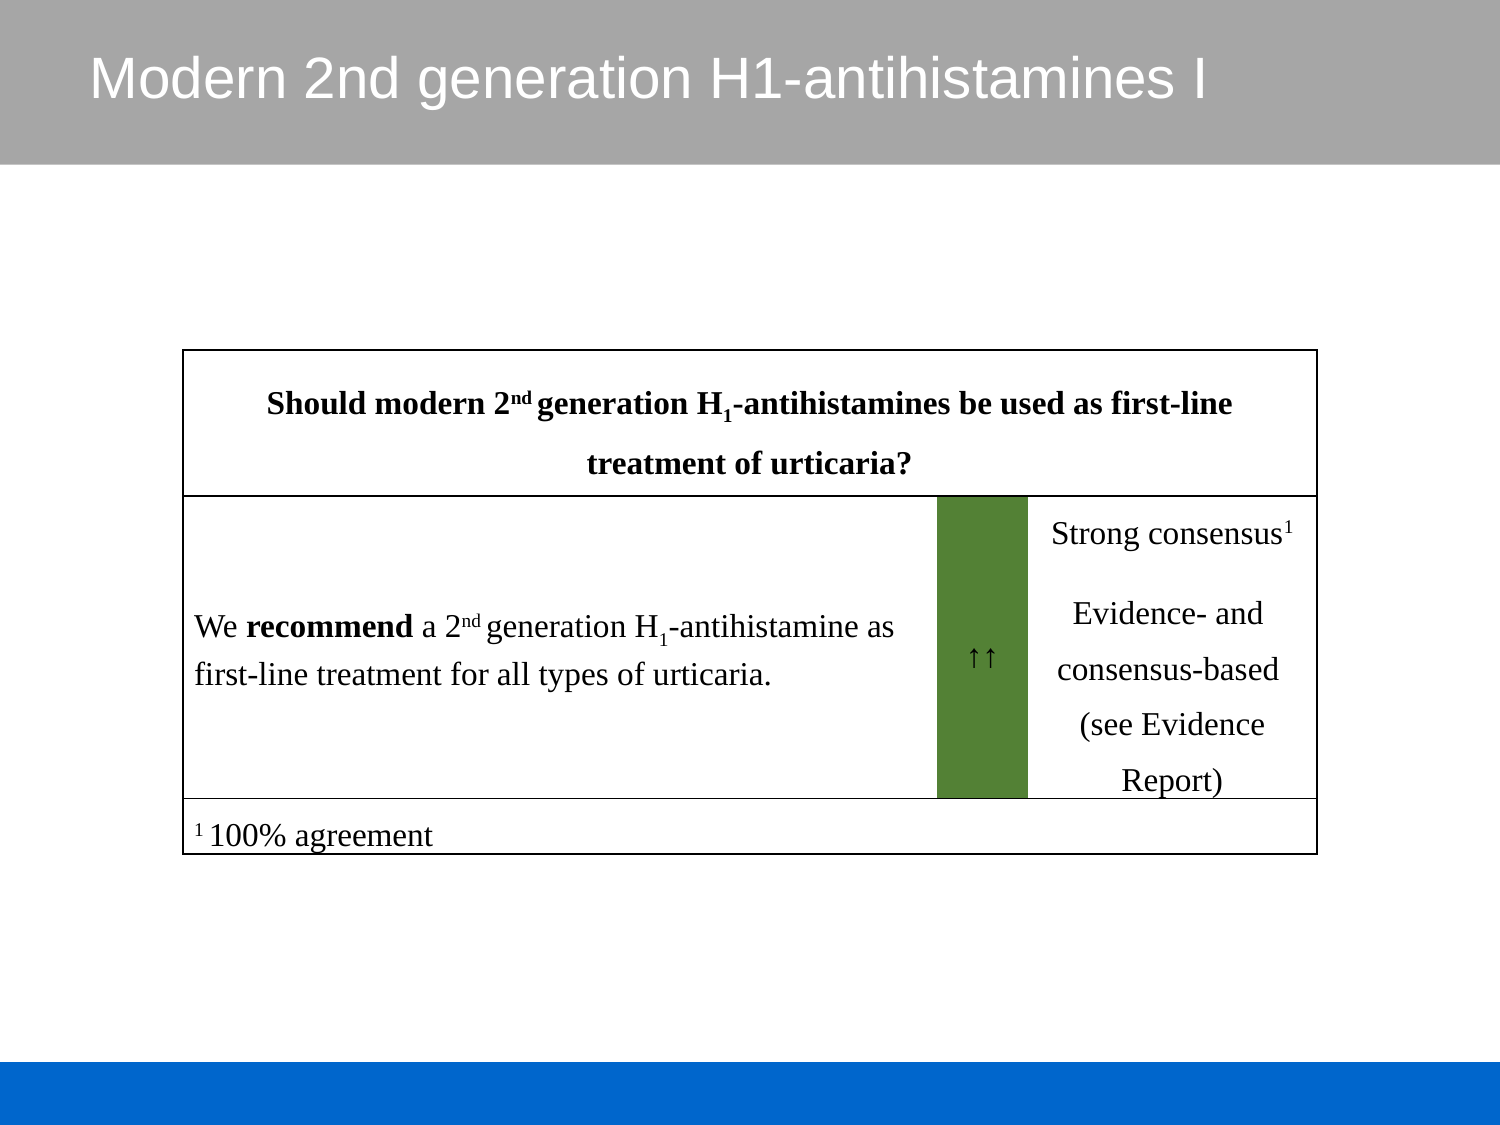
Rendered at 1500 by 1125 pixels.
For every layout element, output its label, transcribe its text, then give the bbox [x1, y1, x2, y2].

table_cell ↑↑ [937, 497, 1028, 798]
table_cell We recommend a 2nd generation H1-antihistamine as first-line treatment for all types of urticaria. [184, 497, 937, 798]
table_cell Strong consensus1 Evidence- and consensus-based (see Evidence Report) [1028, 497, 1316, 798]
title Modern 2nd generation H1-antihistamines I [75, 33, 1425, 126]
table_cell 1 100% agreement [184, 799, 1316, 853]
table_header Should modern 2nd generation H1-antihistamines be used as first-line treatment of urticaria? [184, 351, 1316, 495]
